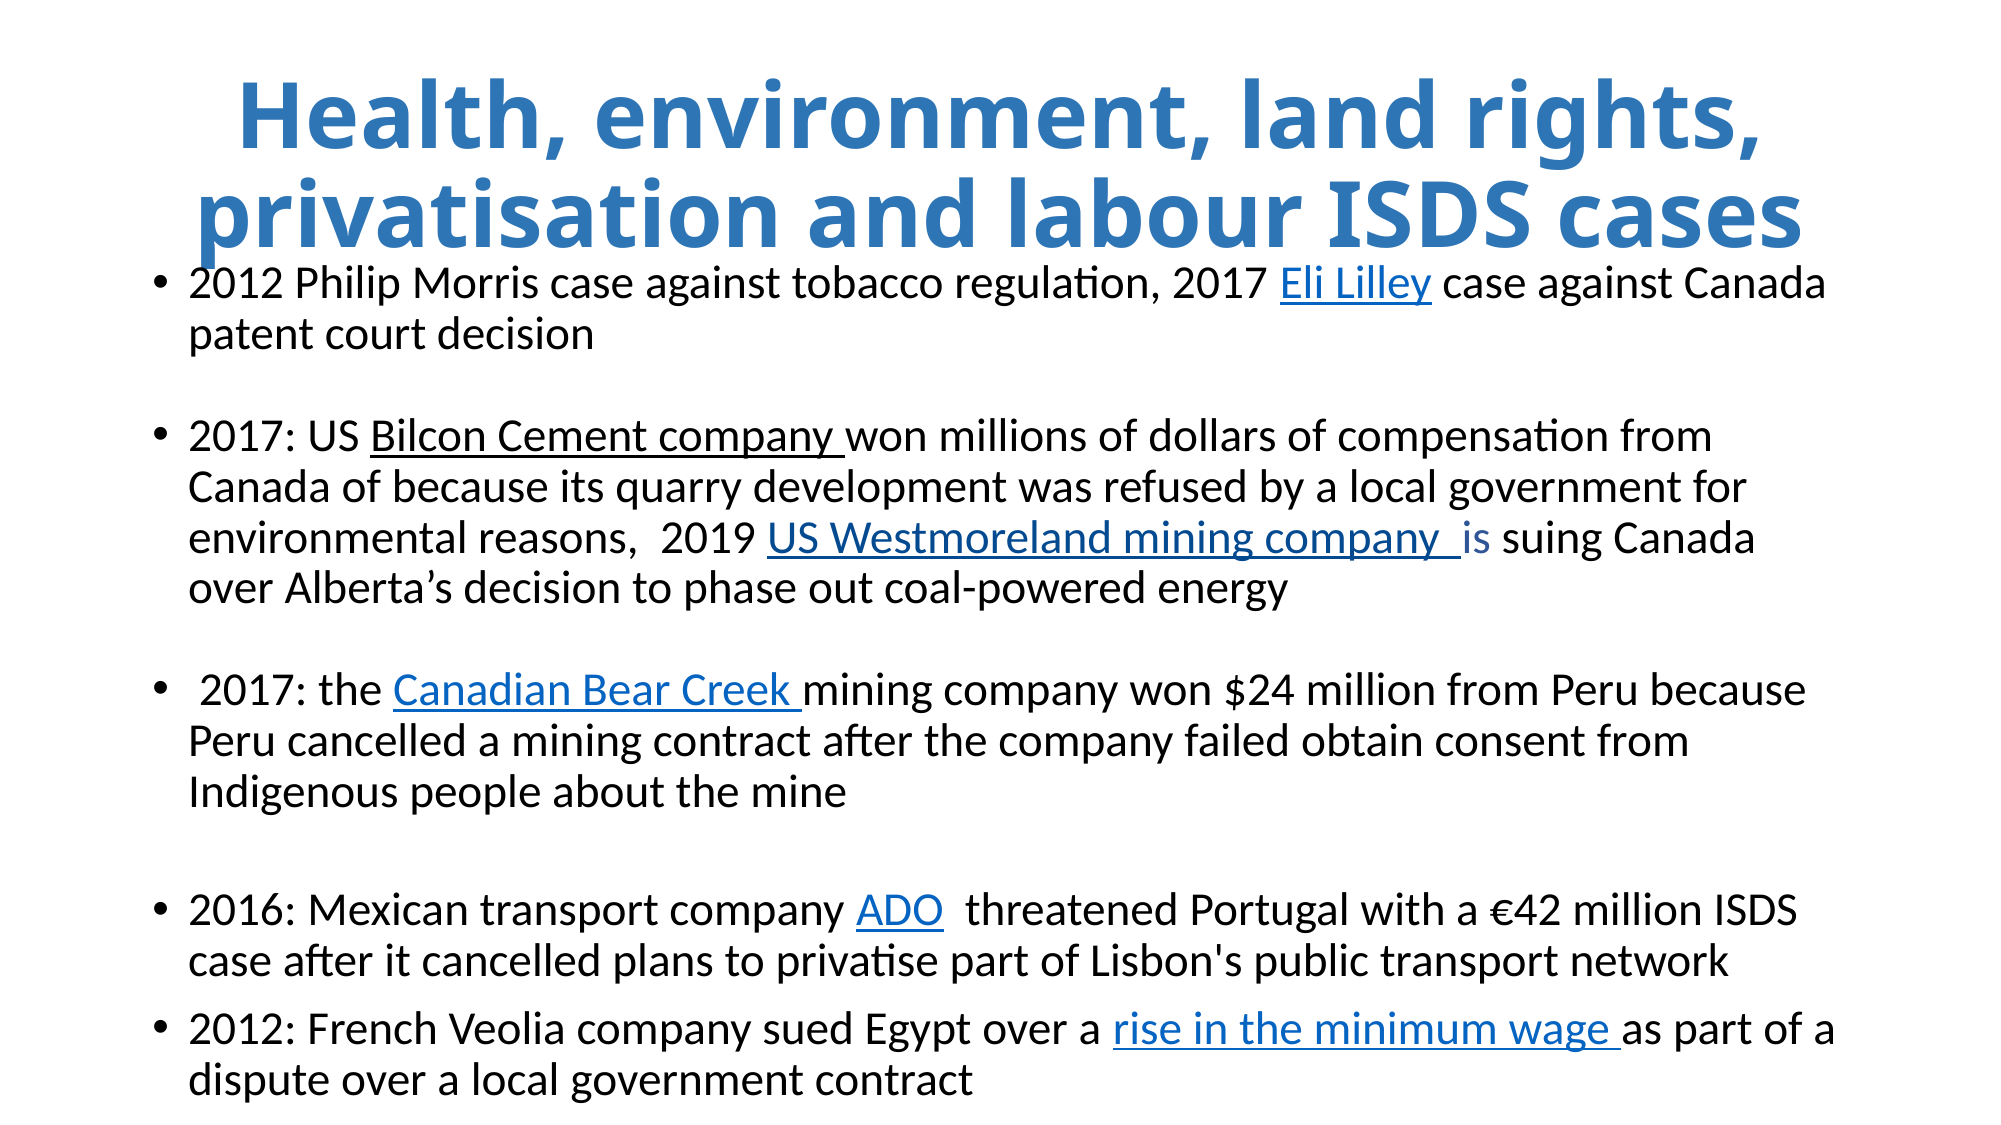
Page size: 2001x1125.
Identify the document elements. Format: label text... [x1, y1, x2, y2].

list 2012 Philip Morris case against tobacco regulation, 2017 Eli Lilley case against Canada patent court decision 2017: US Bilcon Cement company won millions of dollars of compensation from Canada of because its quarry development was refused by a local government for environmental reasons, 2019 US Westmoreland mining company is suing Canada over Alberta’s decision to phase out coal-powered energy 2017: the Canadian Bear Creek mining company won $24 million from Peru because Peru cancelled a mining contract after the company failed obtain consent from Indigenous people about the mine 2016: Mexican transport company ADO threatened Portugal with a €42 million ISDS case after it cancelled plans to privatise part of Lisbon's public transport network 2012: French Veolia company sued Egypt over a rise in the minimum wage as part of a dispute over a local government contract [137, 250, 1863, 1125]
title Health, environment, land rights, privatisation and labour ISDS cases [137, 59, 1863, 250]
